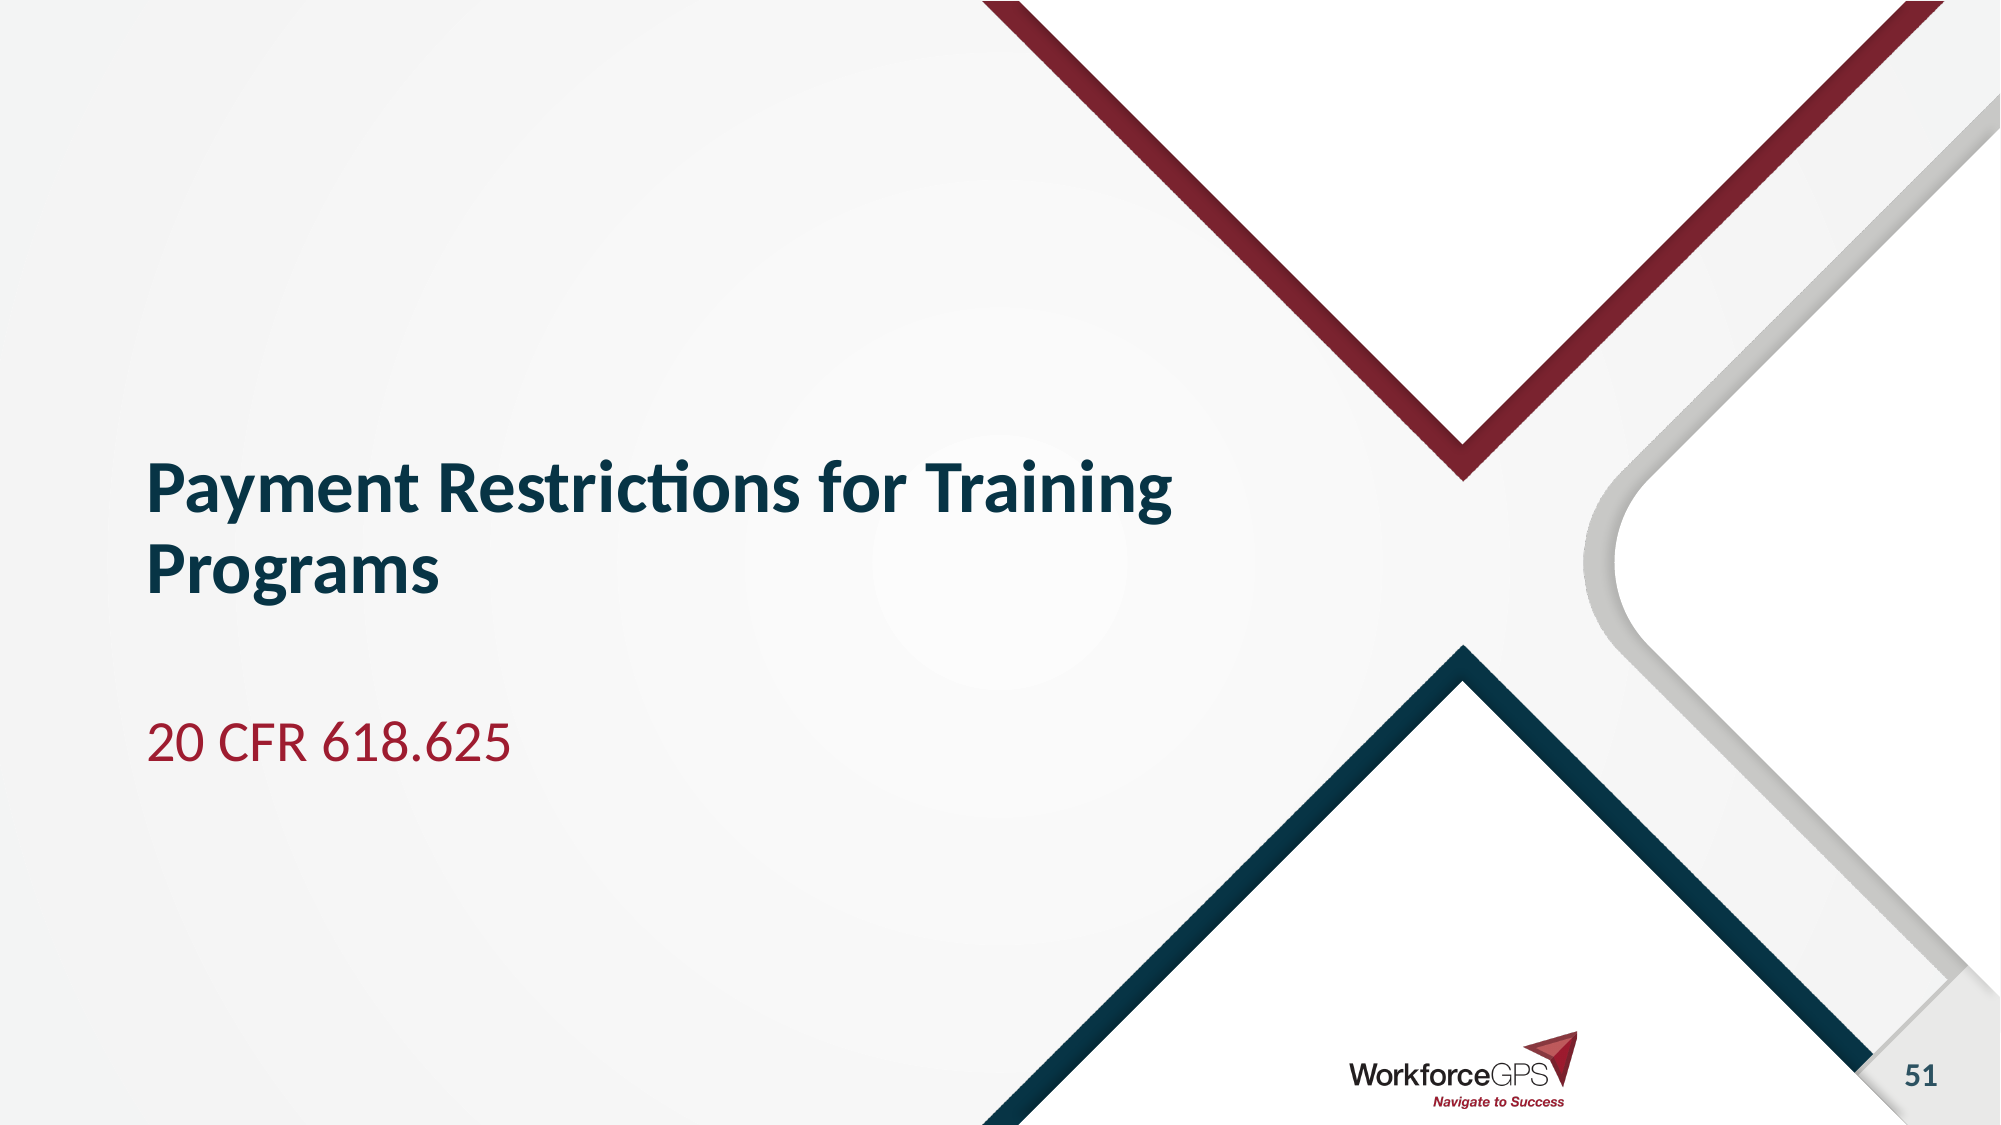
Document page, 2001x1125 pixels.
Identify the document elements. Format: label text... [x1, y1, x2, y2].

title Payment Restrictions for Training Programs [131, 230, 1207, 618]
picture [983, 2, 2000, 1124]
list 20 CFR 618.625 [131, 700, 1207, 890]
slide_number 51 [1867, 1042, 1975, 1103]
